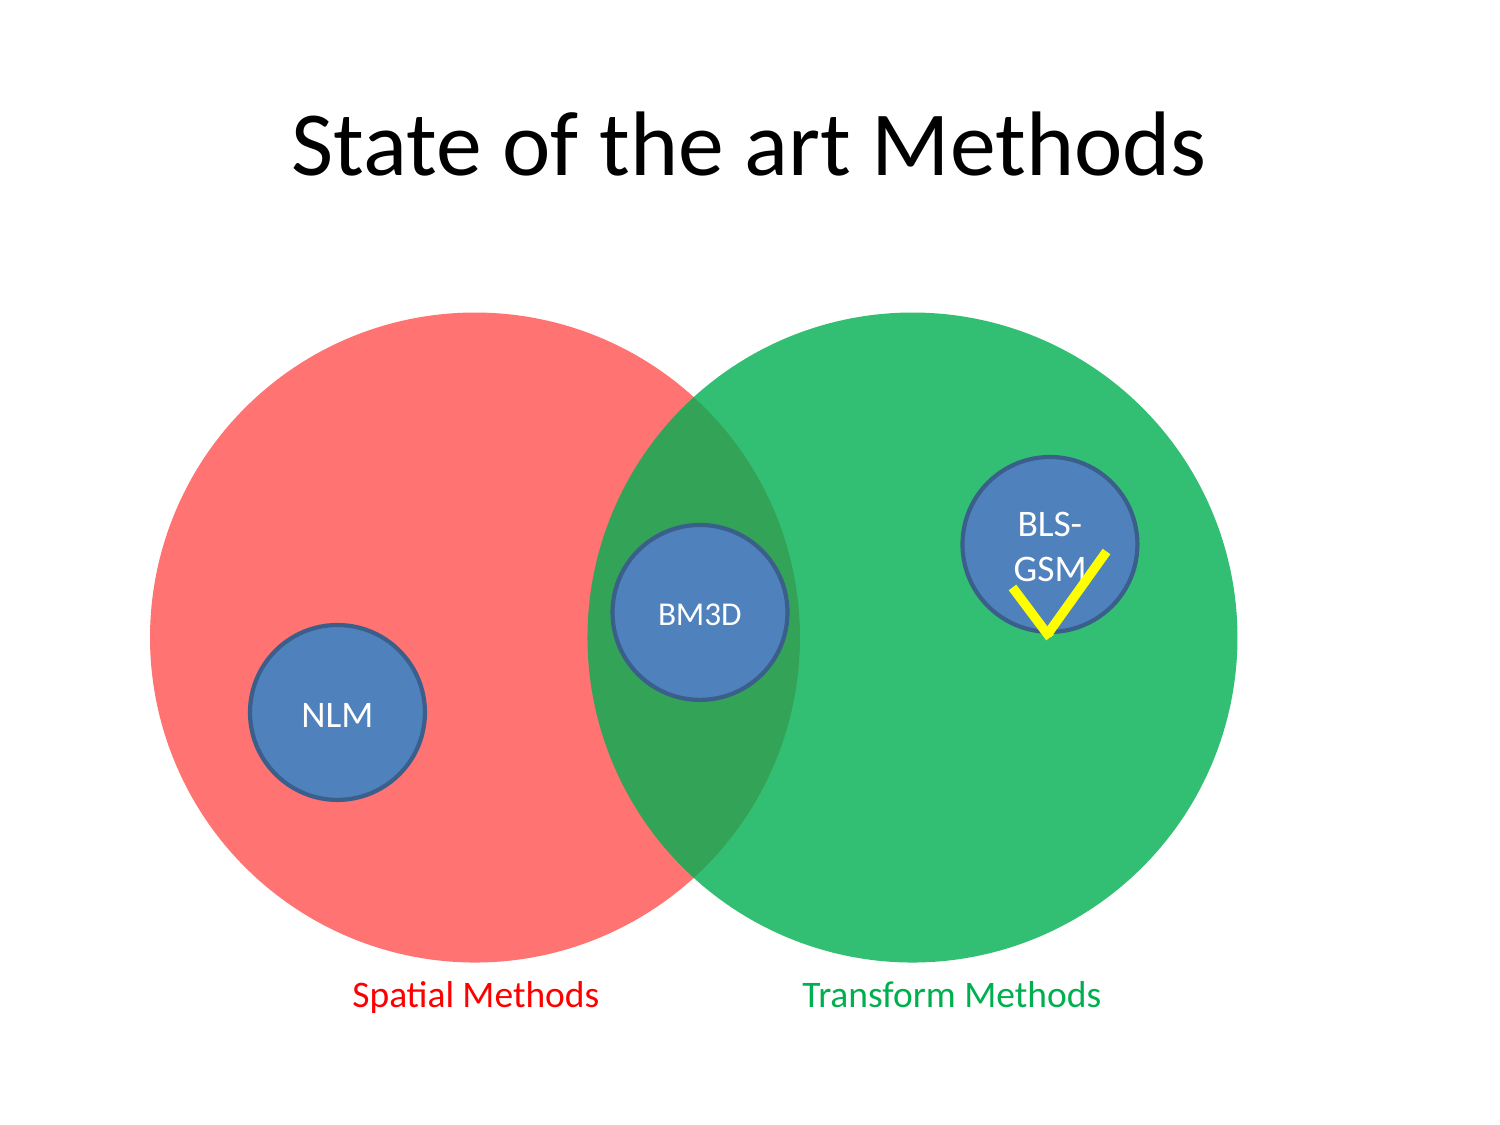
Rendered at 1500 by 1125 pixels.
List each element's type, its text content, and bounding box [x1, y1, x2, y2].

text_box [1047, 551, 1107, 635]
text_box [147, 310, 694, 962]
text_box BM3D [610, 522, 790, 703]
title State of the art Methods [75, 45, 1425, 233]
text_box Transform Methods [787, 962, 1225, 1023]
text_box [1012, 587, 1043, 638]
text_box BLS-GSM [960, 454, 1140, 623]
text_box [585, 310, 1240, 962]
text_box Spatial Methods [337, 962, 775, 1023]
text_box NLM [247, 622, 428, 803]
